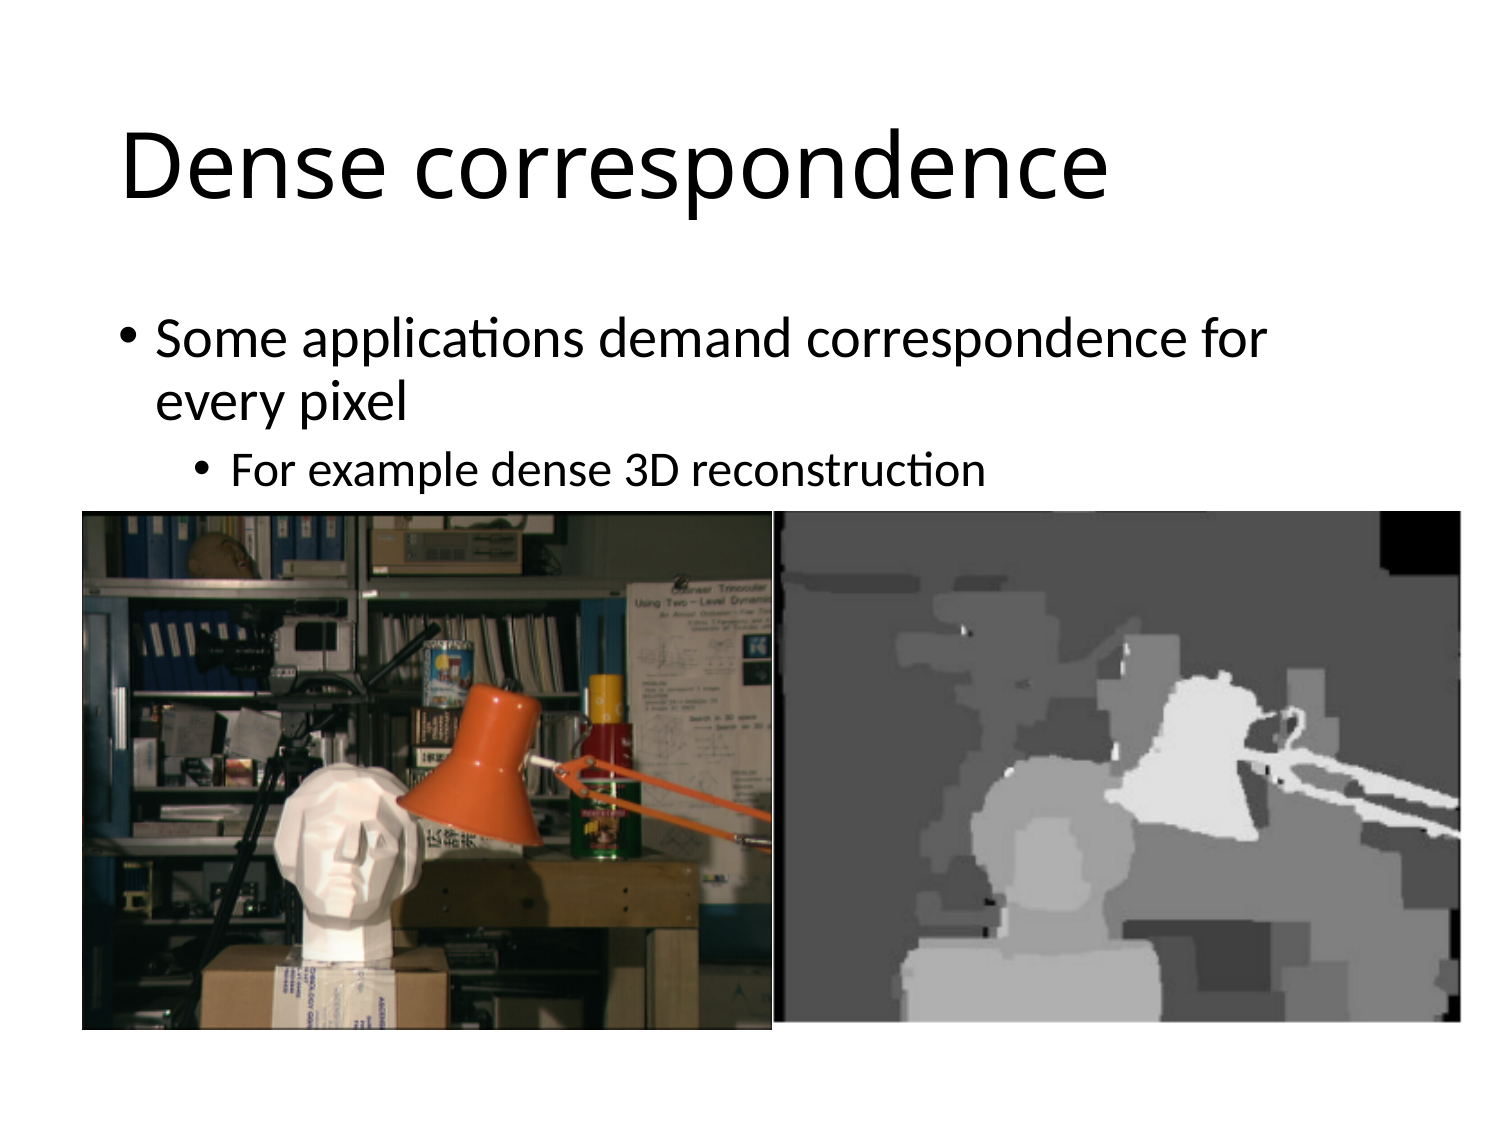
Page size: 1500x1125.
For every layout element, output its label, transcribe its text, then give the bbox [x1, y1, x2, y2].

list Some applications demand correspondence for every pixel For example dense 3D reconstruction [103, 299, 1397, 511]
title Dense correspondence [103, 59, 1397, 278]
picture [82, 511, 1466, 1030]
